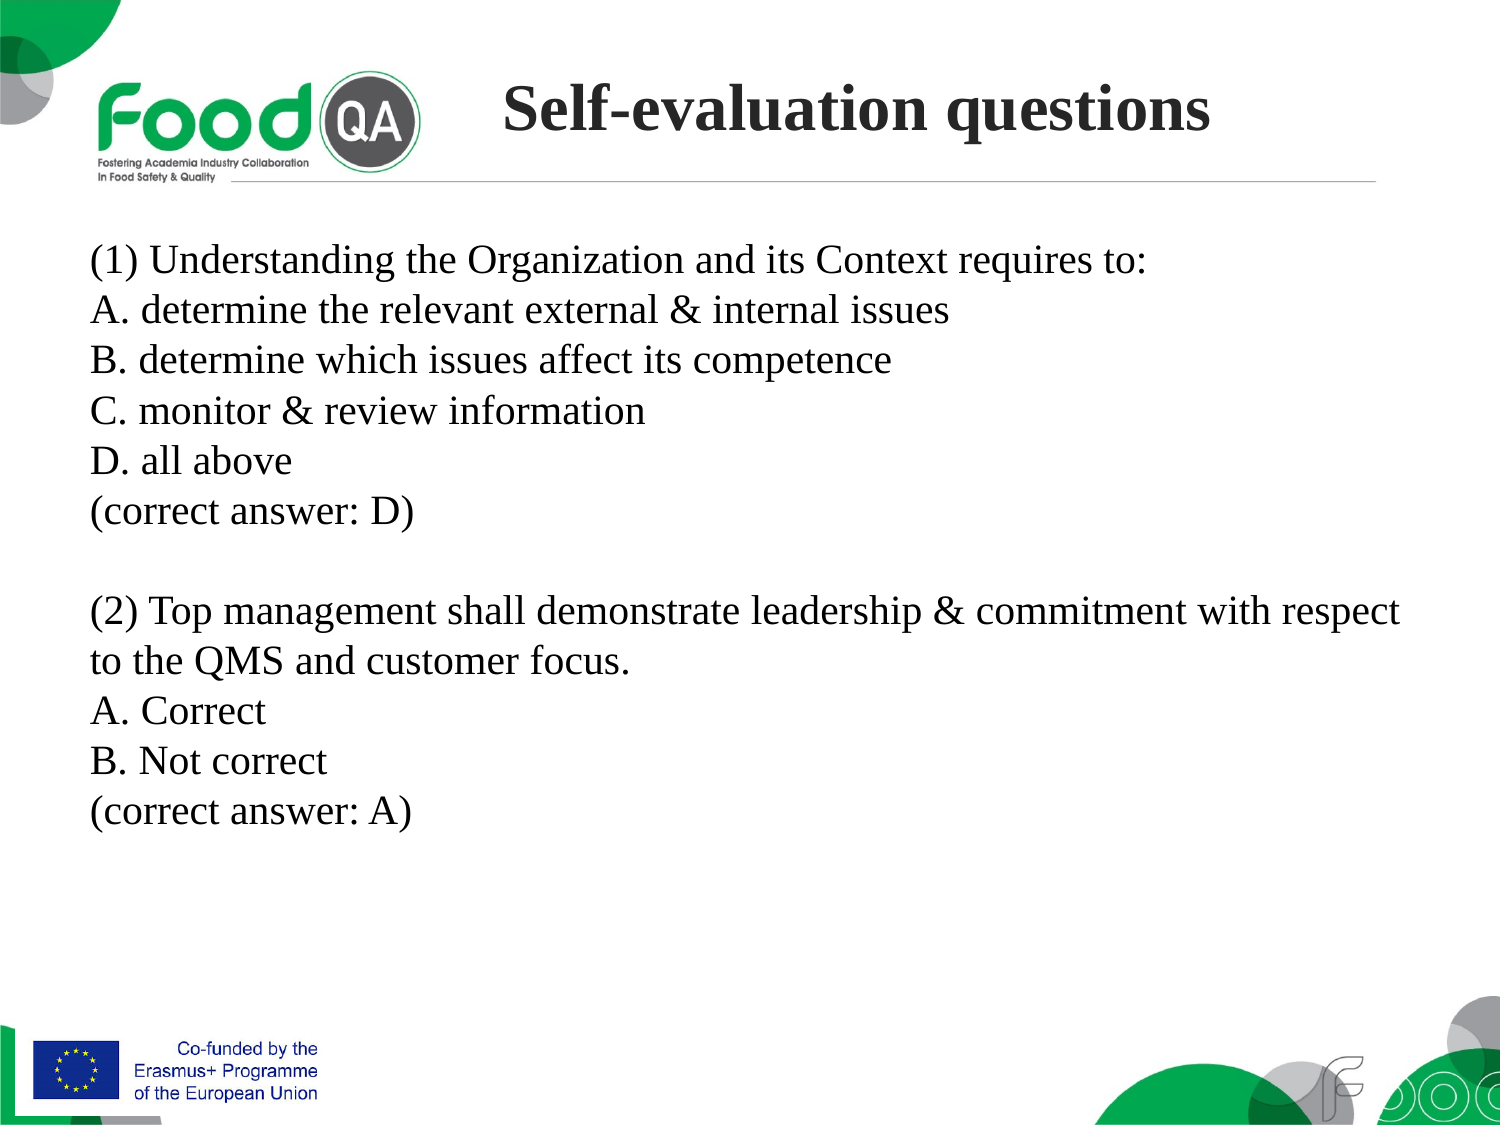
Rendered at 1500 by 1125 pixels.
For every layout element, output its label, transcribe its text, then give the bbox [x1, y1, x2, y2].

text_box (1) Understanding the Organization and its Context requires to: A. determine the relevant external & internal issues B. determine which issues affect its competence C. monitor & review information D. all above (correct answer: D) (2) Top management shall demonstrate leadership & commitment with respect to the QMS and customer focus. A. Correct B. Not correct (correct answer: A) [75, 224, 1450, 840]
picture [0, 984, 1500, 1125]
picture [0, 0, 1497, 188]
